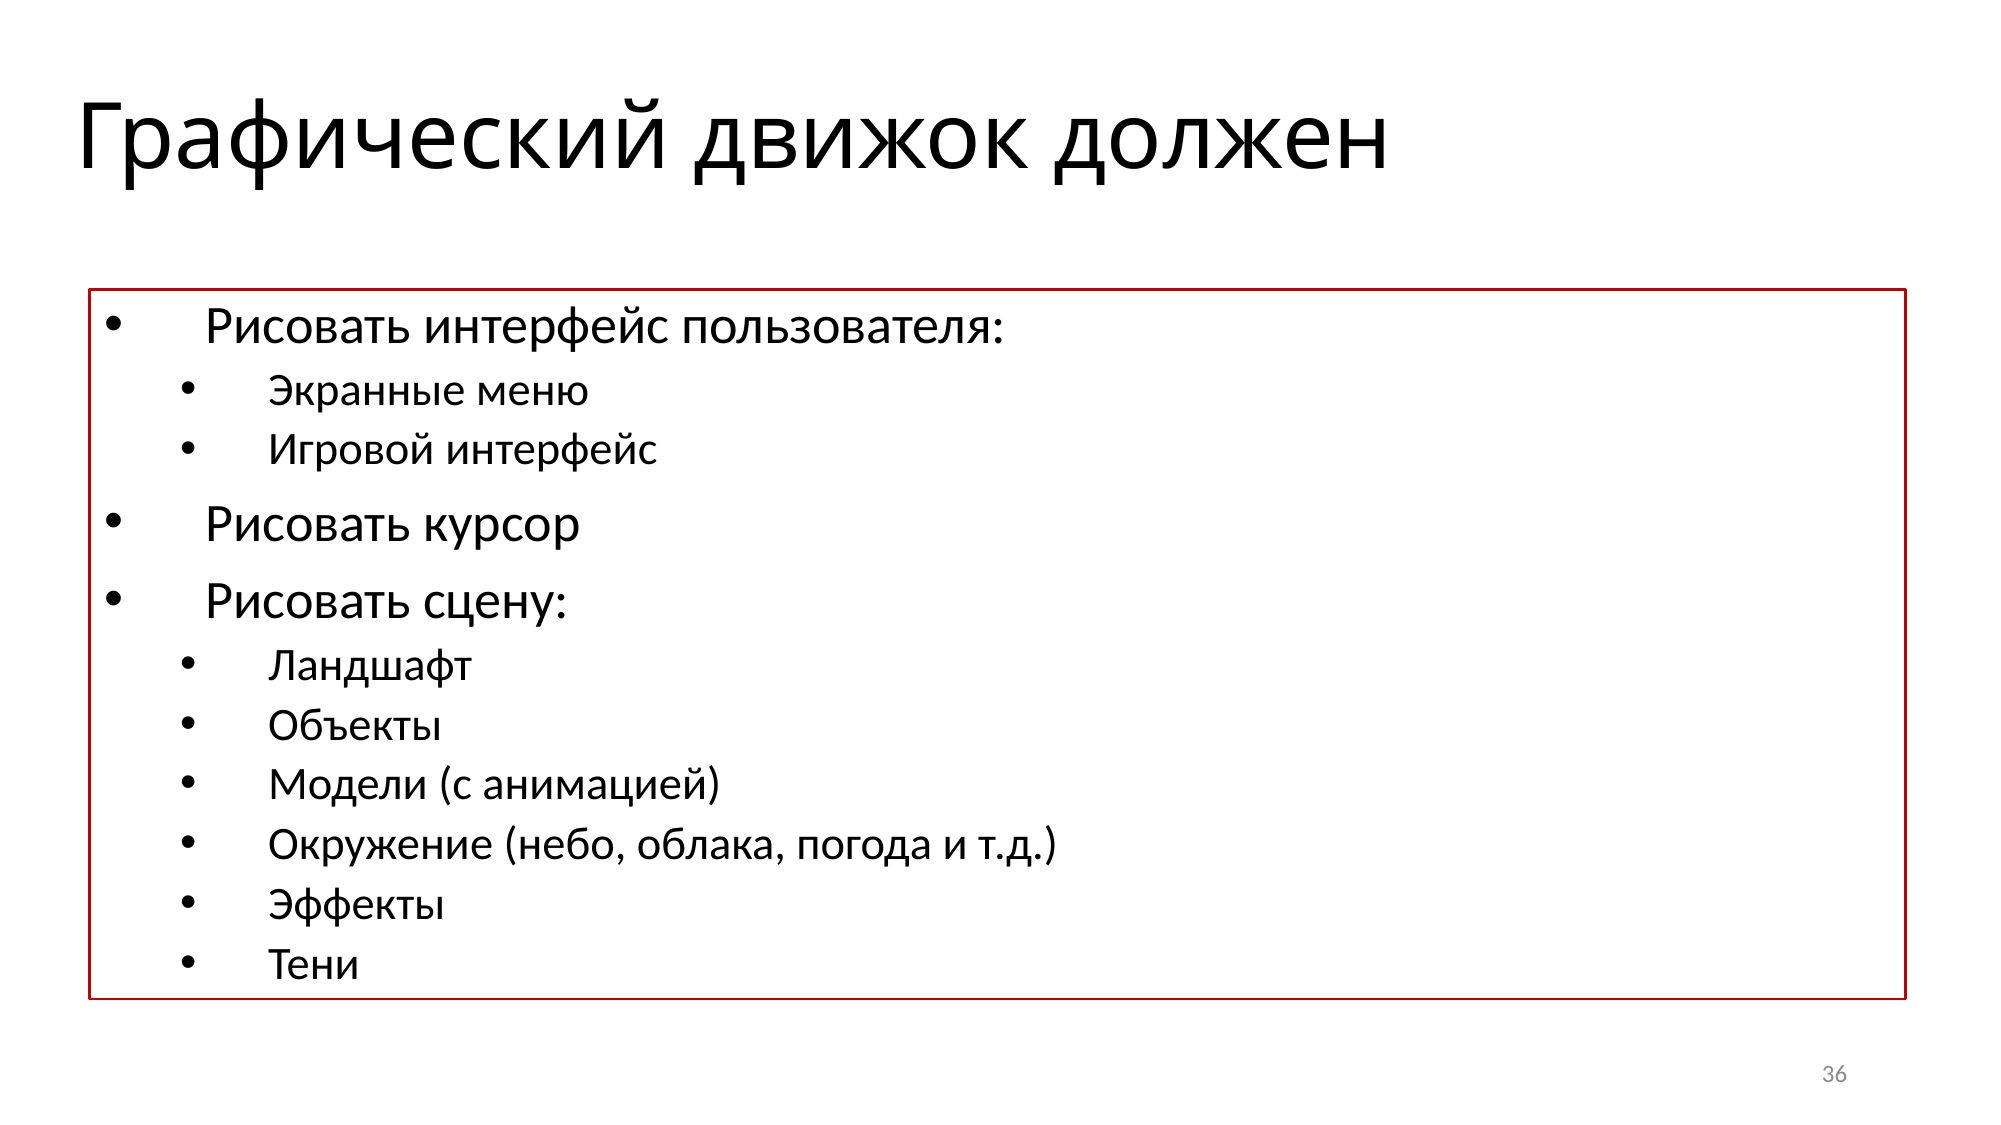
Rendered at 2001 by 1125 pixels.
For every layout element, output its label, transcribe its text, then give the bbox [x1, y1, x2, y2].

slide_number 36 [1412, 1042, 1863, 1103]
title Графический движок должен [60, 30, 1785, 248]
list Рисовать интерфейс пользователя: Экранные меню Игровой интерфейс Рисовать курсор Рисовать сцену: Ландшафт Объекты Модели (с анимацией) Окружение (небо, облака, погода и т.д.) Эффекты Тени [89, 289, 1906, 999]
